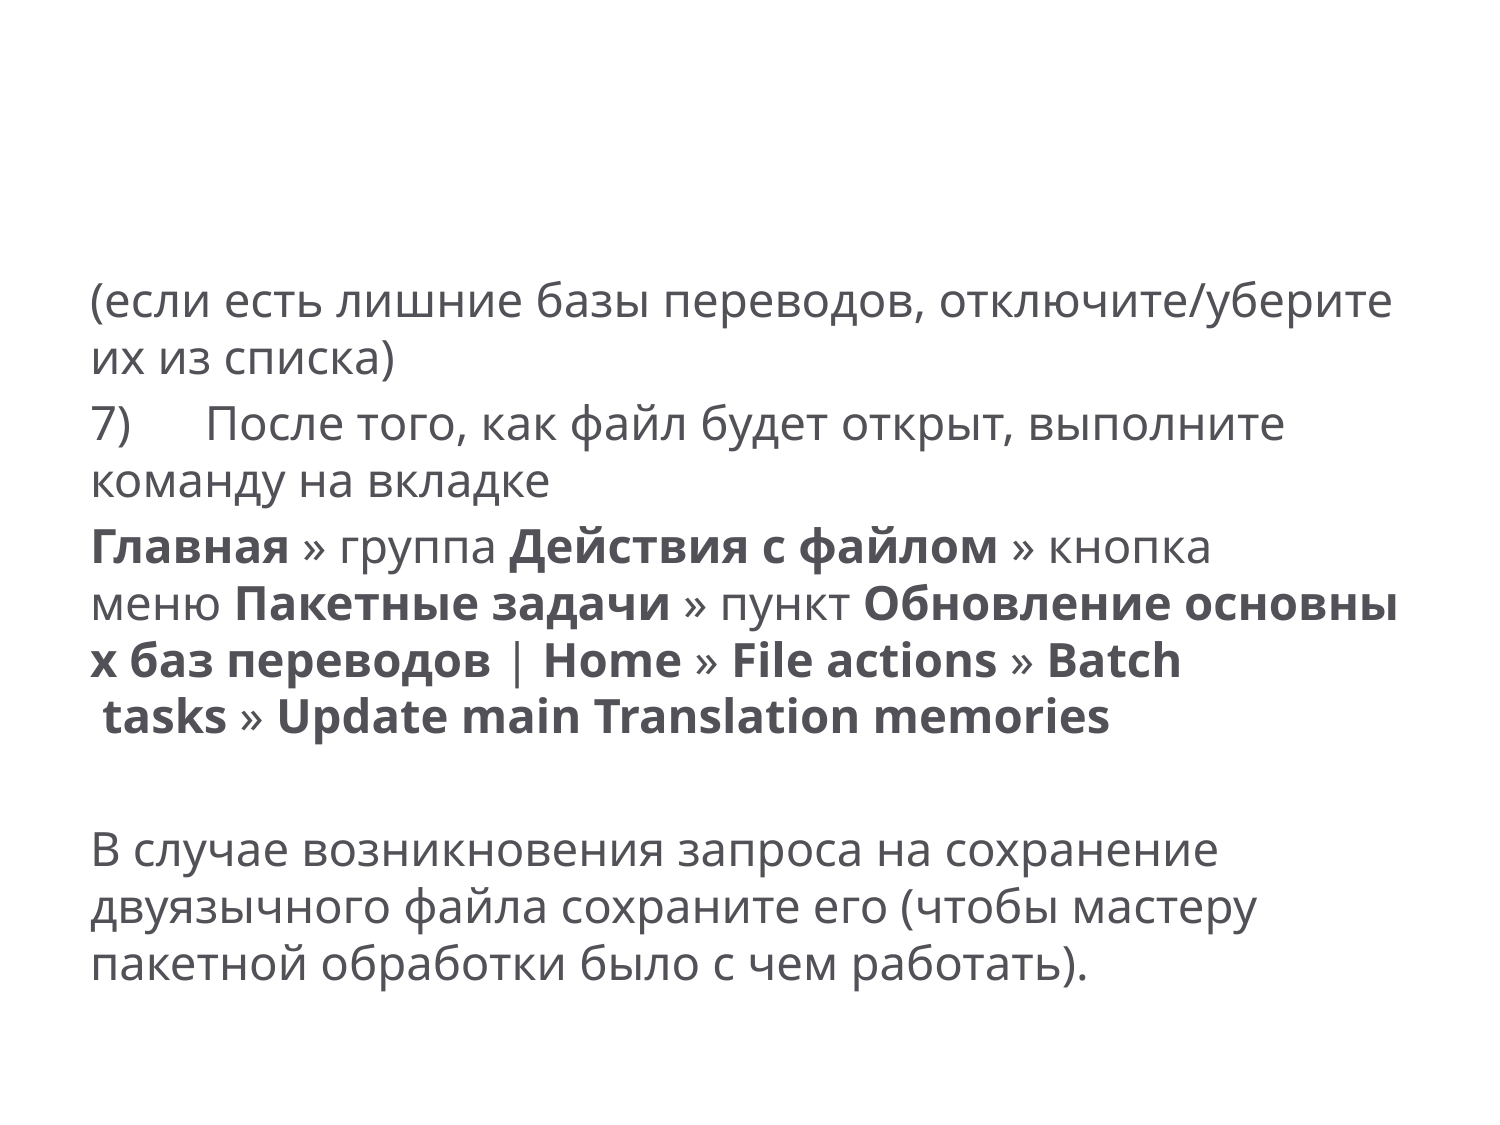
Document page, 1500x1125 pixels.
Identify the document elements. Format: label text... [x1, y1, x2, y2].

list (если есть лишние базы переводов, отключите/уберите их из списка) 7) После того, как файл будет открыт, выполните команду на вкладке Главная » группа Действия с файлом » кнопка меню Пакетные задачи » пункт Обновление основных баз переводов | Home » File actions » Batch tasks » Update main Translation memories В случае возникновения запроса на сохранение двуязычного файла сохраните его (чтобы мастеру пакетной обработки было с чем работать). [75, 262, 1425, 1005]
